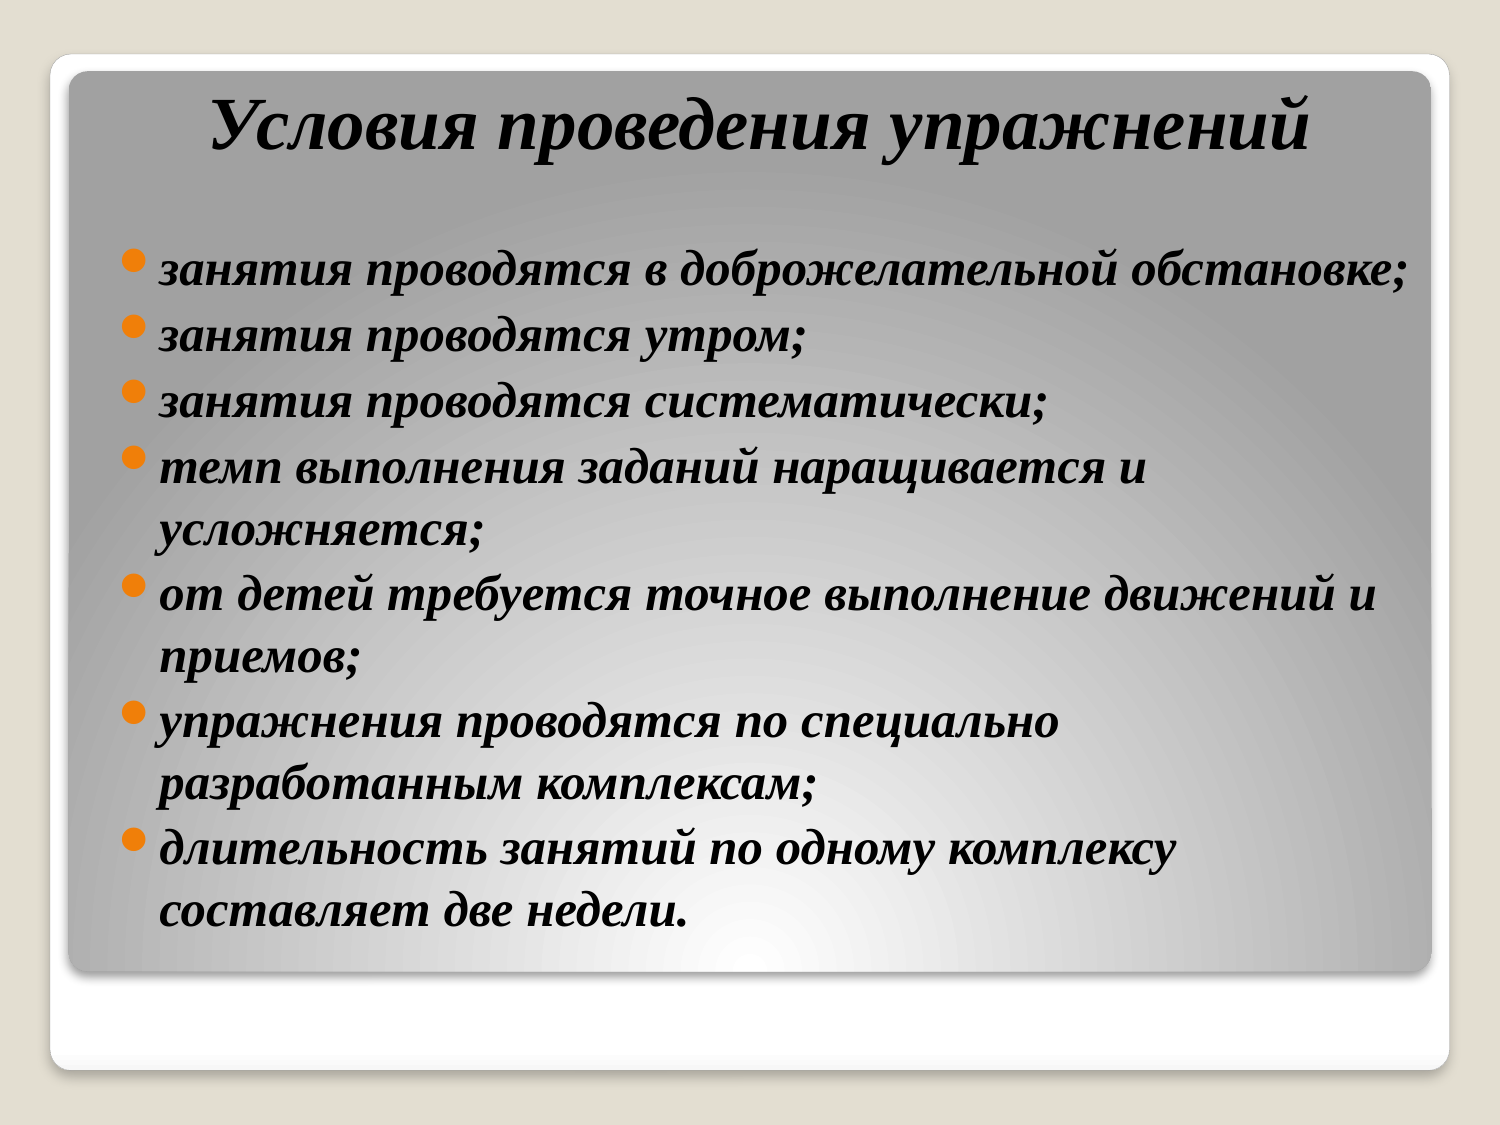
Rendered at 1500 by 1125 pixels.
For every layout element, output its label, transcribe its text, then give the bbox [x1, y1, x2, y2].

list занятия проводятся в доброжелательной обстановке; занятия проводятся утром; занятия проводятся систематически; темп выполнения заданий наращивается и усложняется; от детей требуется точное выполнение движений и приемов; упражнения проводятся по специально разработанным комплексам; длительность занятий по одному комплексу составляет две недели. [88, 219, 1431, 1000]
title Условия проведения упражнений [88, 0, 1431, 173]
